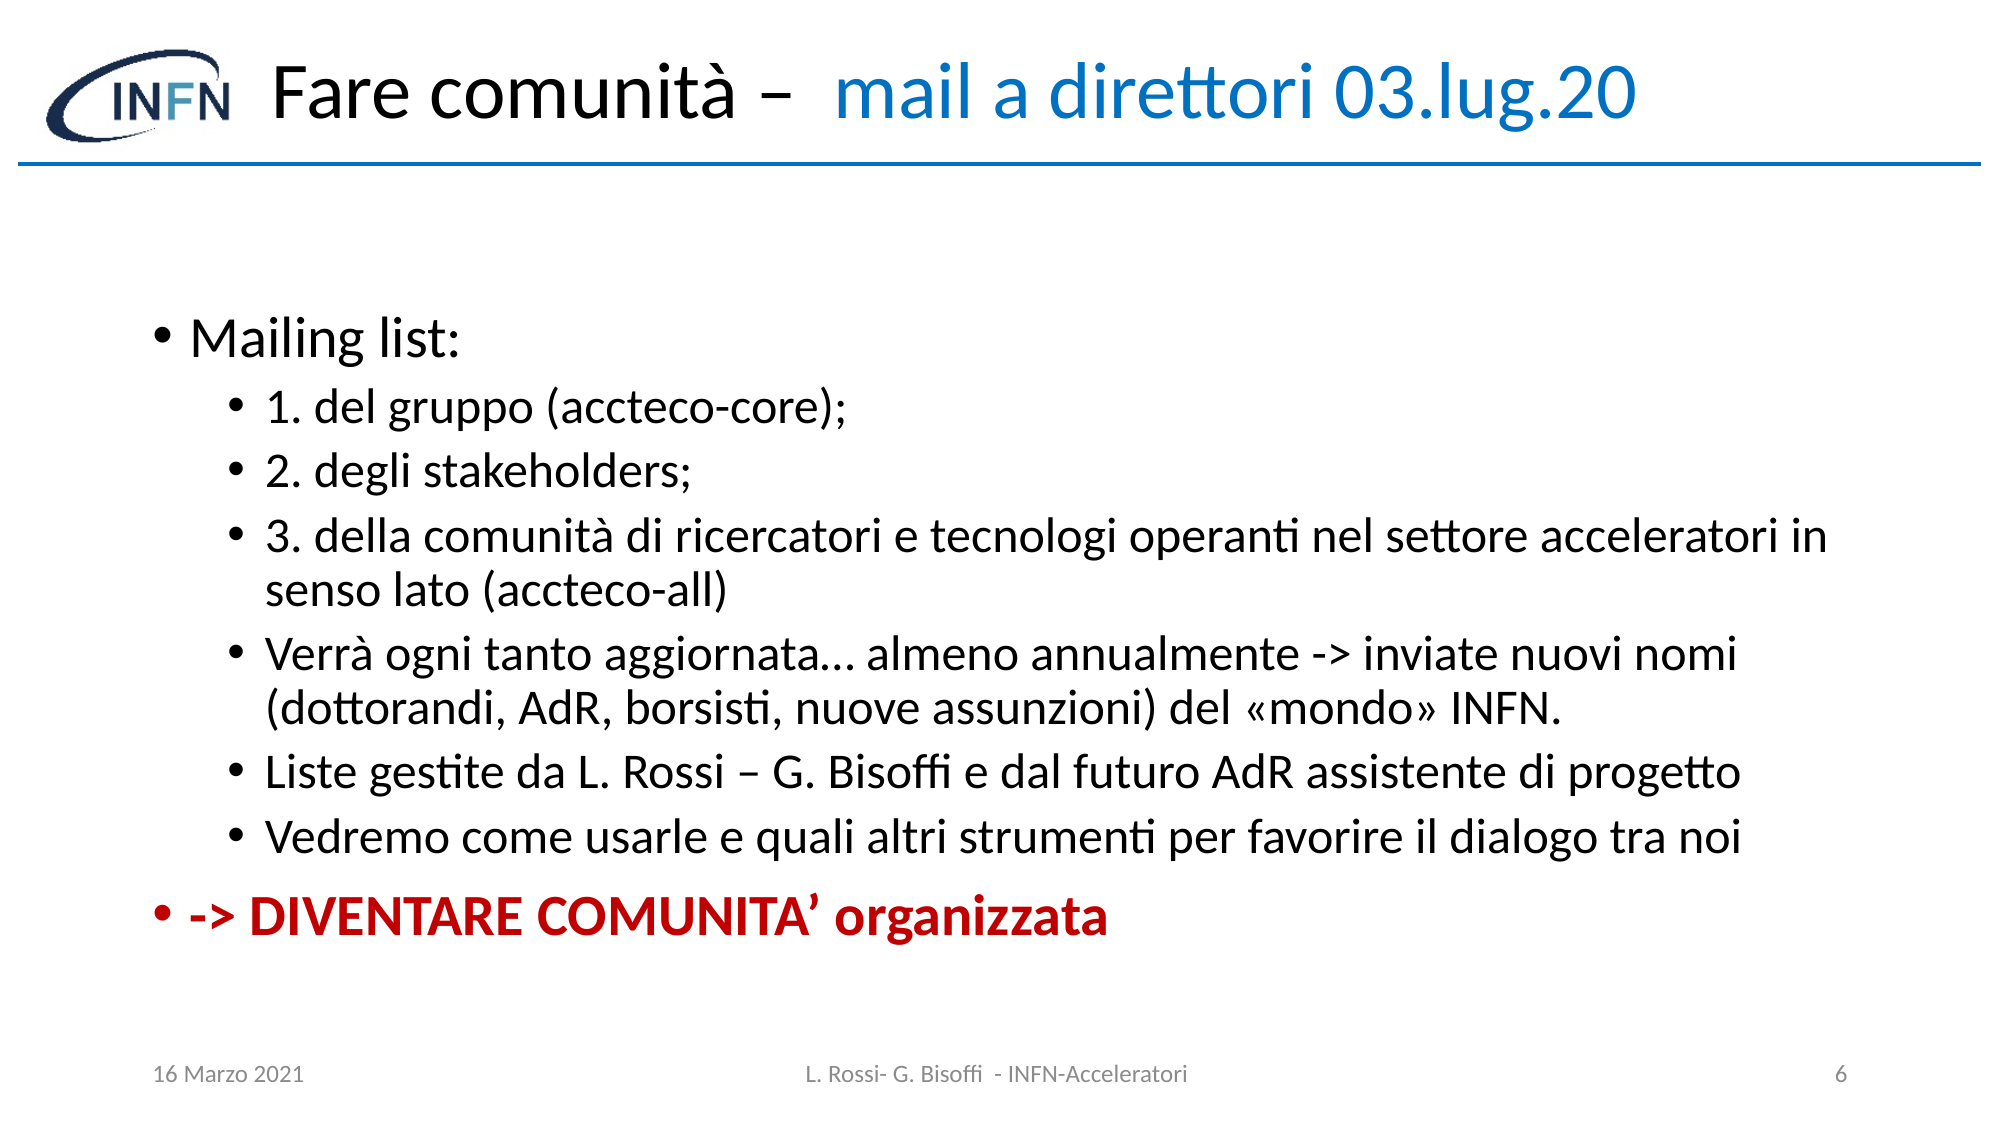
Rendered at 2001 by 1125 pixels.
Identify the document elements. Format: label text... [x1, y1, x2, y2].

footer L. Rossi- G. Bisoffi - INFN-Acceleratori [662, 1042, 1338, 1103]
slide_number 6 [1412, 1042, 1863, 1103]
title Fare comunità – mail a direttori 03.lug.20 [256, 41, 2000, 144]
picture [0, 11, 276, 181]
list Mailing list: 1. del gruppo (accteco-core); 2. degli stakeholders; 3. della comunità di ricercatori e tecnologi operanti nel settore acceleratori in senso lato (accteco-all) Verrà ogni tanto aggiornata… almeno annualmente -> inviate nuovi nomi (dottorandi, AdR, borsisti, nuove assunzioni) del «mondo» INFN. Liste gestite da L. Rossi – G. Bisoffi e dal futuro AdR assistente di progetto Vedremo come usarle e quali altri strumenti per favorire il dialogo tra noi -> DIVENTARE COMUNITA’ organizzata [137, 299, 1863, 1014]
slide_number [137, 1042, 588, 1103]
